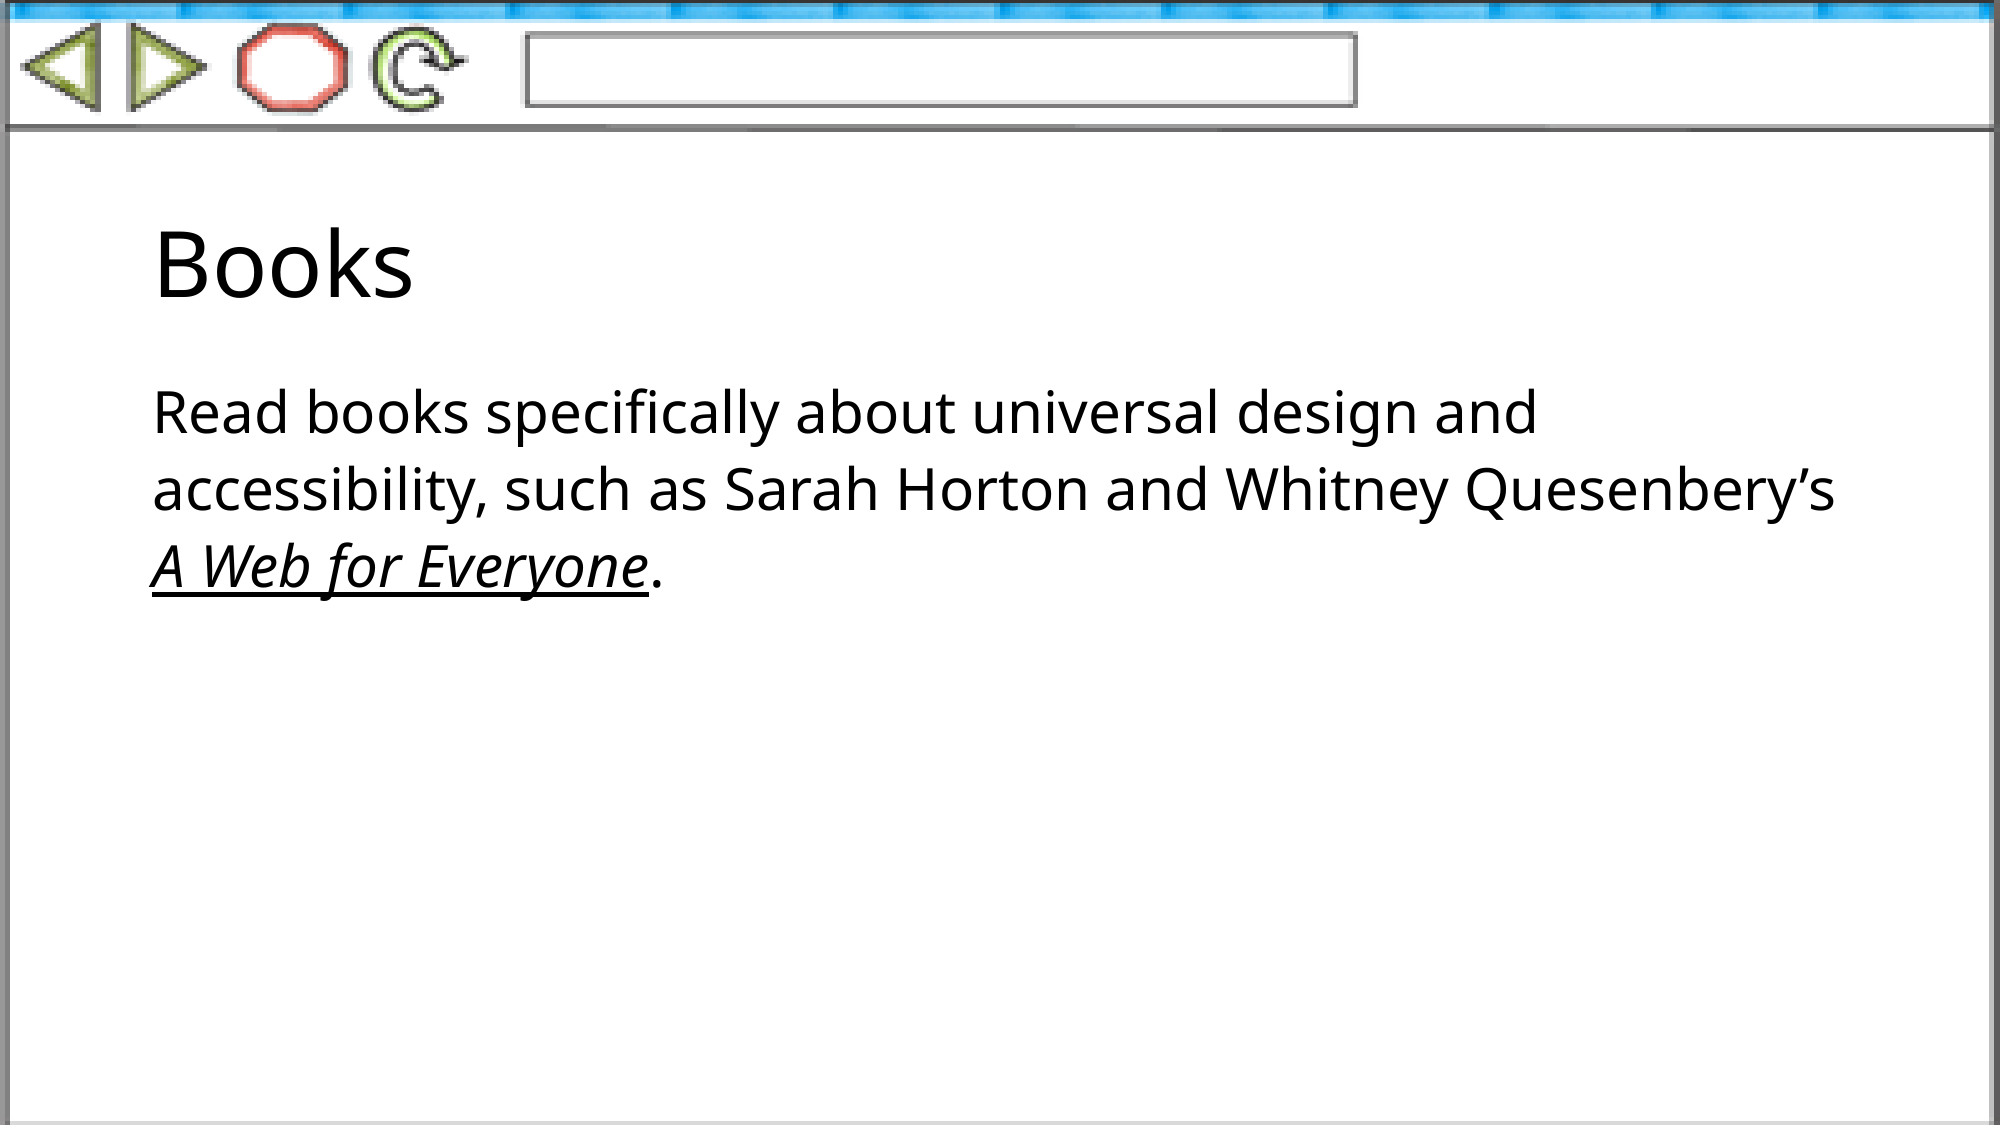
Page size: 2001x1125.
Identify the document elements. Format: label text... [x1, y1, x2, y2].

title Books [137, 158, 1863, 360]
picture [0, 0, 2000, 1125]
list Read books specifically about universal design and accessibility, such as Sarah Horton and Whitney Quesenbery’s A Web for Everyone. [137, 360, 1863, 1075]
